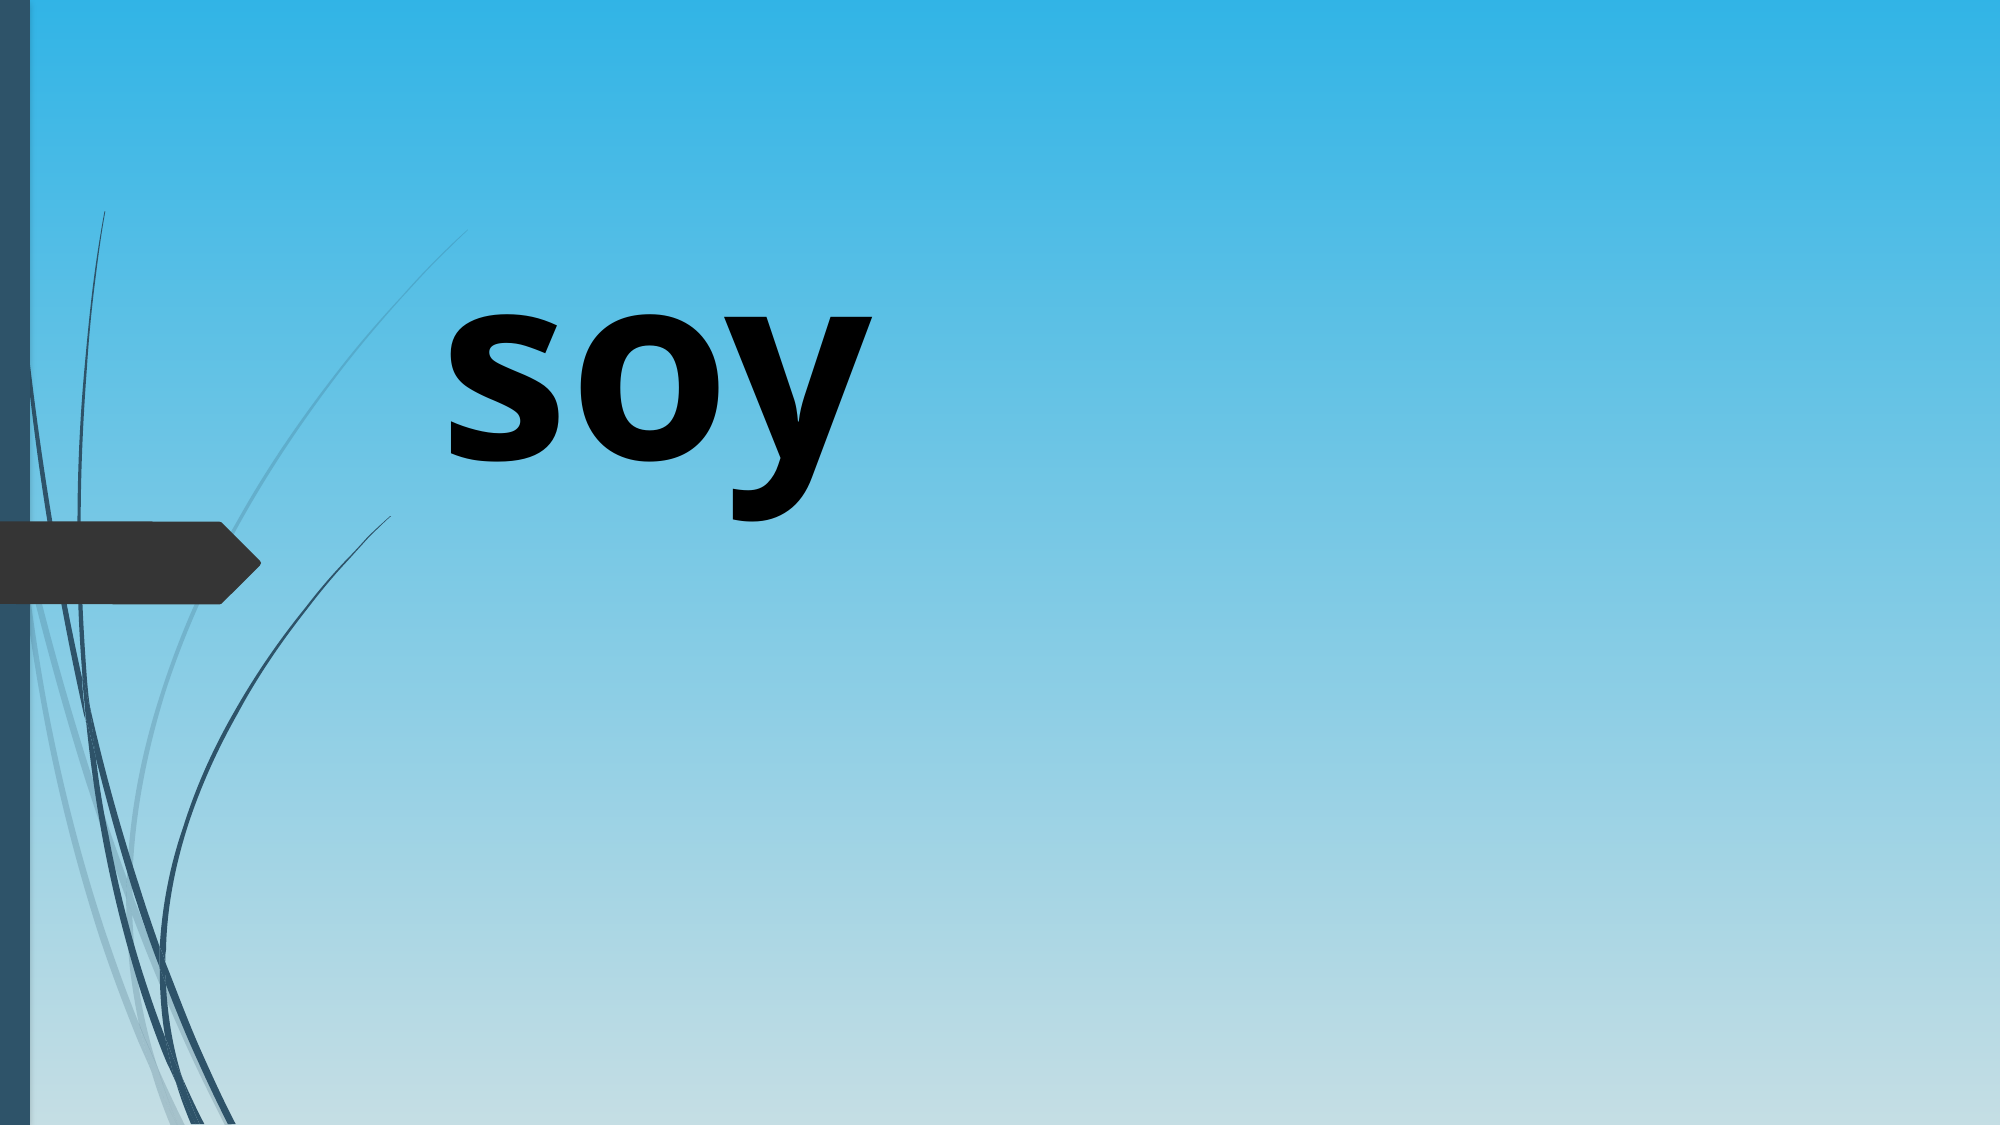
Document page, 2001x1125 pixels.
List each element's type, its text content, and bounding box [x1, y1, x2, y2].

title soy [424, 99, 1888, 612]
